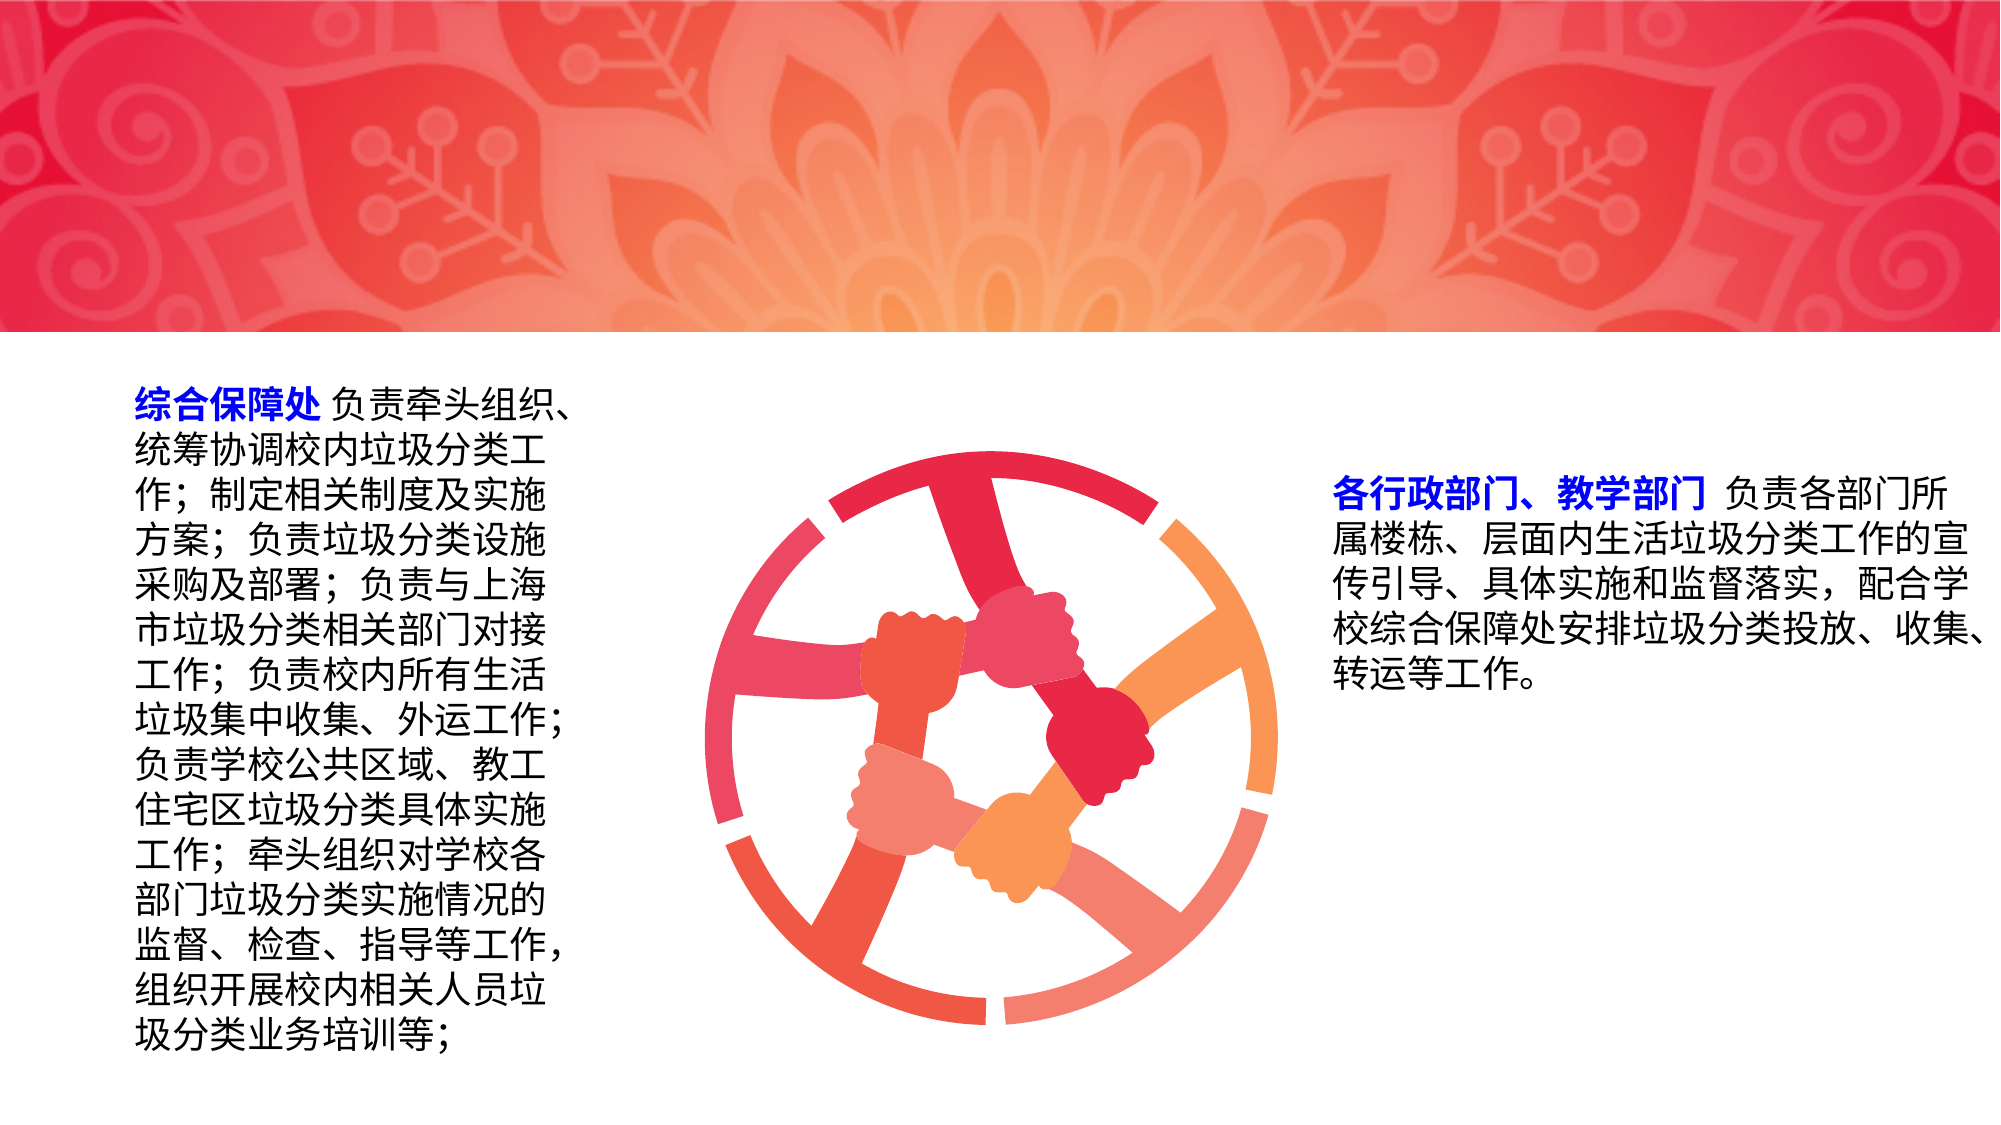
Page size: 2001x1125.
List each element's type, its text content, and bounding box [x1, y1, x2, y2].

text_box 各行政部门、教学部门 负责各部门所属楼栋、层面内生活垃圾分类工作的宣传引导、具体实施和监督落实，配合学校综合保障处安排垃圾分类投放、收集、转运等工作。 [1317, 463, 2000, 703]
picture [0, 0, 2000, 332]
text_box [860, 611, 967, 759]
text_box [863, 817, 1269, 1082]
text_box [716, 394, 1042, 655]
text_box [725, 834, 987, 1025]
text_box 综合保障处 负责牵头组织、统筹协调校内垃圾分类工作；制定相关制度及实施方案；负责垃圾分类设施采购及部署；负责与上海市垃圾分类相关部门对接工作；负责校内所有生活垃圾集中收集、外运工作；负责学校公共区域、教工住宅区垃圾分类具体实施工作；牵头组织对学校各部门垃圾分类实施情况的监督、检查、指导等工作，组织开展校内相关人员垃圾分类业务培训等； [119, 374, 589, 1064]
text_box [648, 691, 908, 1014]
text_box [953, 761, 1087, 904]
text_box [1114, 518, 1278, 795]
text_box [1003, 807, 1269, 1025]
text_box [992, 460, 1317, 912]
text_box [846, 743, 986, 856]
text_box [704, 517, 867, 825]
text_box [828, 451, 1159, 609]
text_box [960, 585, 1085, 689]
text_box [1032, 669, 1155, 806]
text_box [923, 671, 1055, 809]
